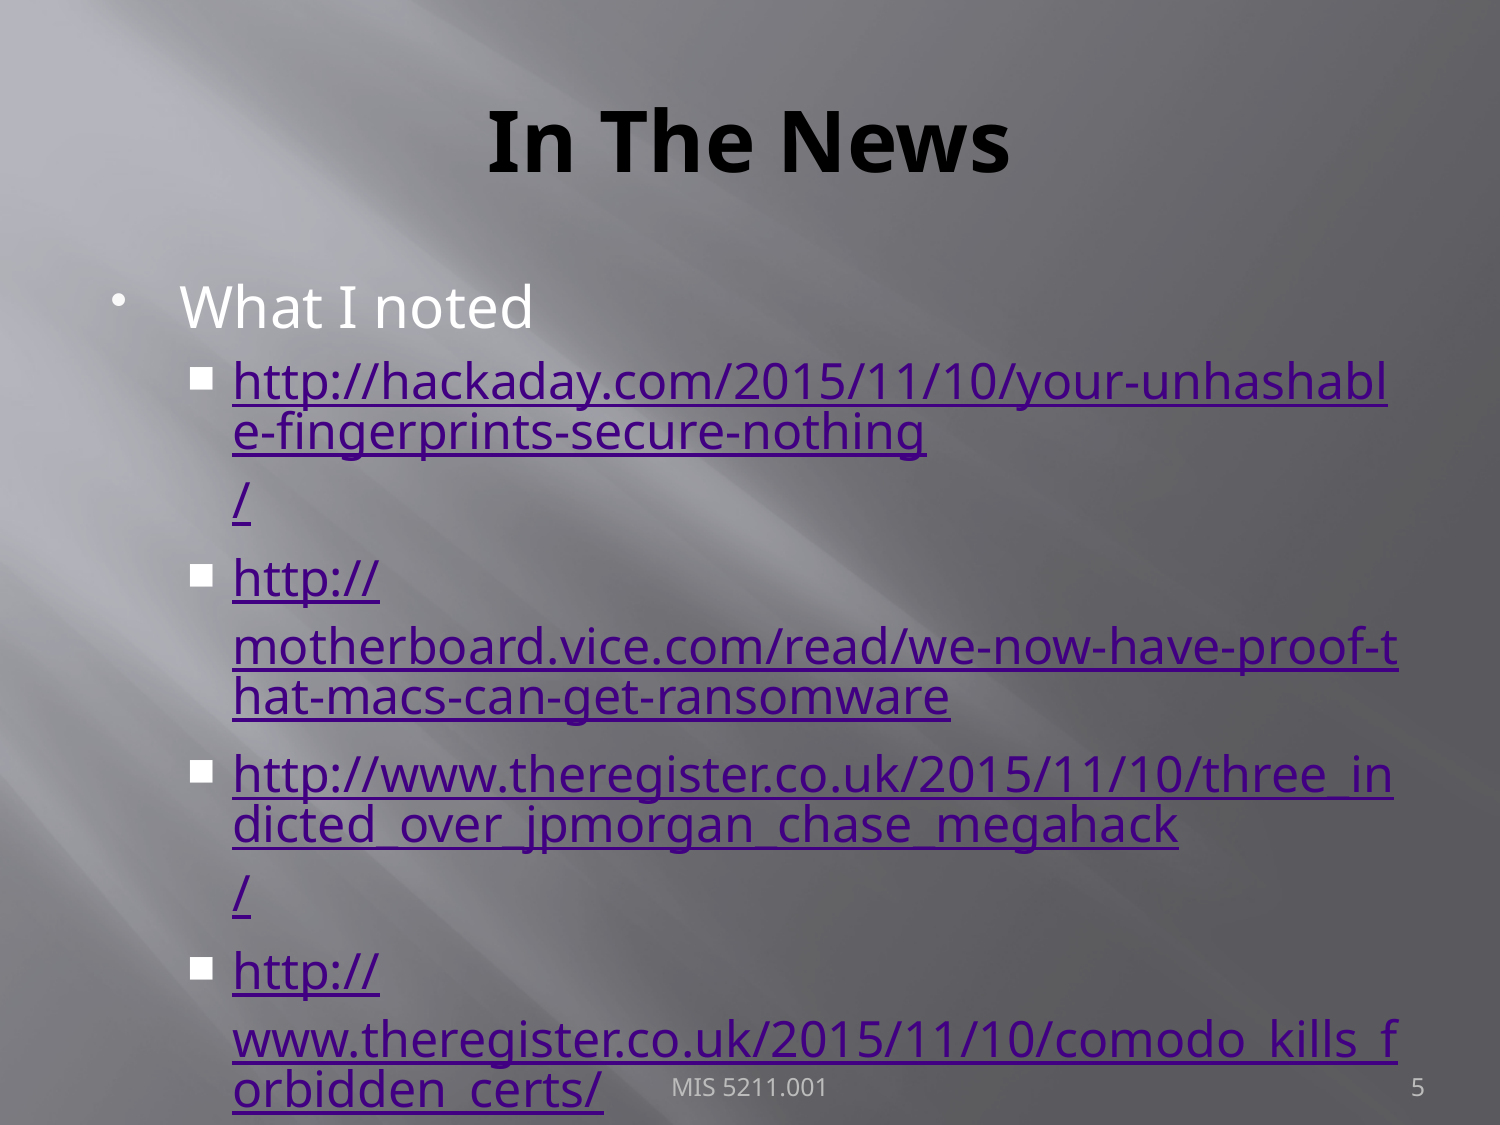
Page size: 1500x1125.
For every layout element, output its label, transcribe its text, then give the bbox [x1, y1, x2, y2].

slide_number 5 [1299, 1052, 1425, 1113]
title In The News [75, 45, 1425, 233]
list What I noted http://hackaday.com/2015/11/10/your-unhashable-fingerprints-secure-nothing/ http://motherboard.vice.com/read/we-now-have-proof-that-macs-can-get-ransomware http://www.theregister.co.uk/2015/11/10/three_indicted_over_jpmorgan_chase_megahack/ http://www.theregister.co.uk/2015/11/10/comodo_kills_forbidden_certs/ [75, 262, 1425, 1035]
footer MIS 5211.001 [512, 1052, 988, 1113]
